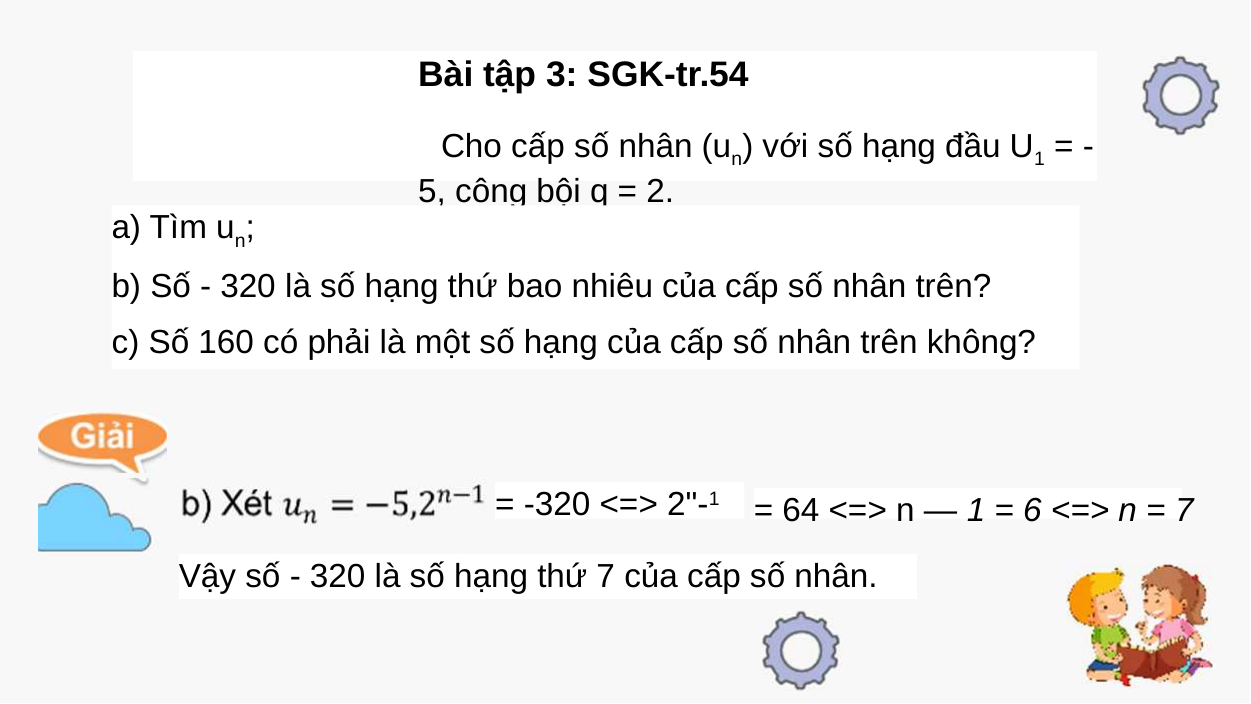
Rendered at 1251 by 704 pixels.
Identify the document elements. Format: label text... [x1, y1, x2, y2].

picture [1066, 563, 1216, 689]
picture [761, 609, 842, 692]
text_box = 64 <=> n — 1 = 6 <=> n = 7 [753, 488, 1182, 519]
text_box Vậy số - 320 là số hạng thứ 7 của cấp số nhân. [178, 553, 918, 600]
text_box = -320 <=> 2"-1 [495, 481, 745, 519]
picture [1141, 55, 1222, 137]
text_box a) Tìm un; b) Số - 320 là số hạng thứ bao nhiêu của cấp số nhân trên? c) Số 160 có phải là một số hạng của cấp số nhân trên không? [111, 205, 1080, 370]
picture [37, 412, 167, 473]
picture [38, 478, 490, 555]
text_box Bài tập 3: SGK-tr.54 Cho cấp số nhân (un) với số hạng đầu U1 = - 5, công bội q = 2. [132, 50, 1097, 182]
